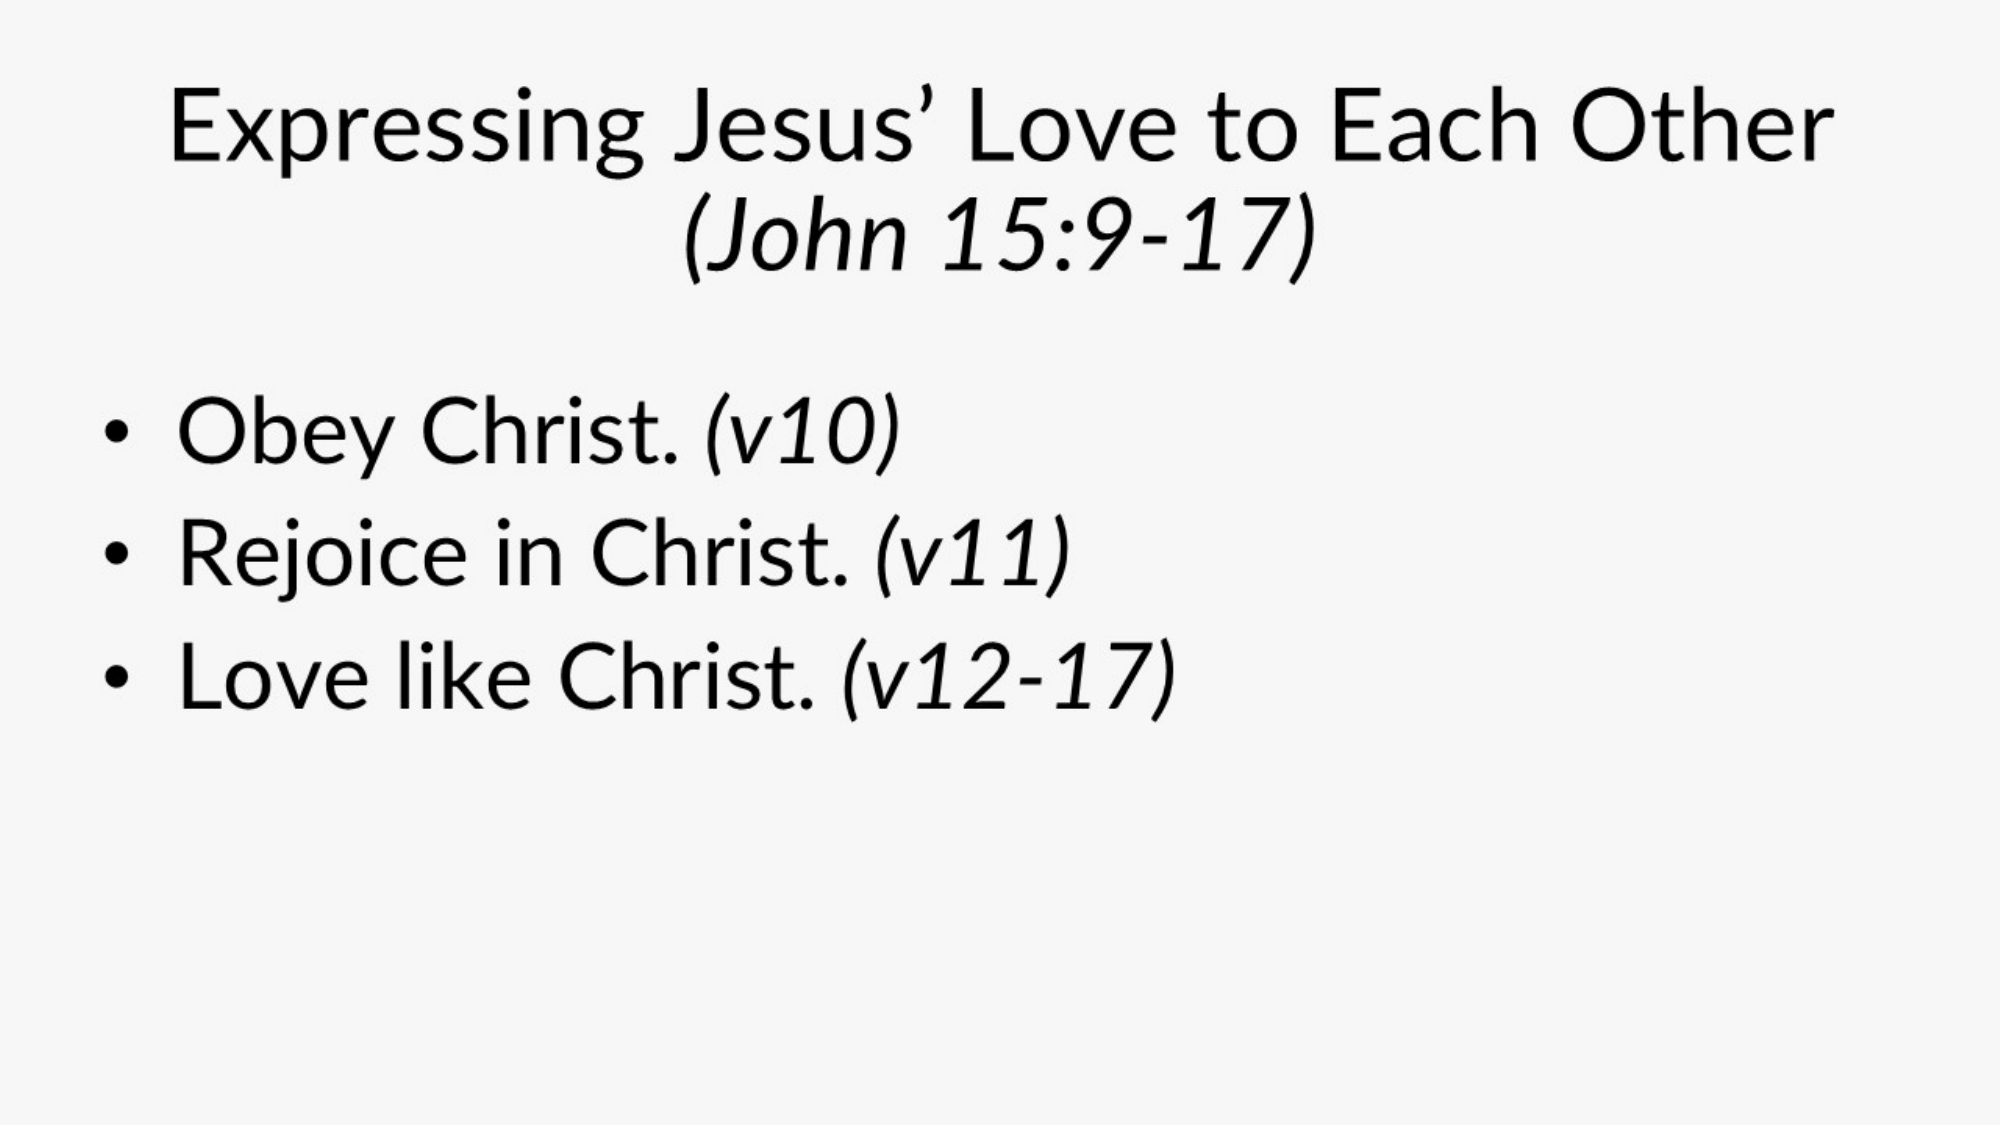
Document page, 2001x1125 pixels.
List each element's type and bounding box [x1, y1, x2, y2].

list [0, 0, 2000, 1125]
